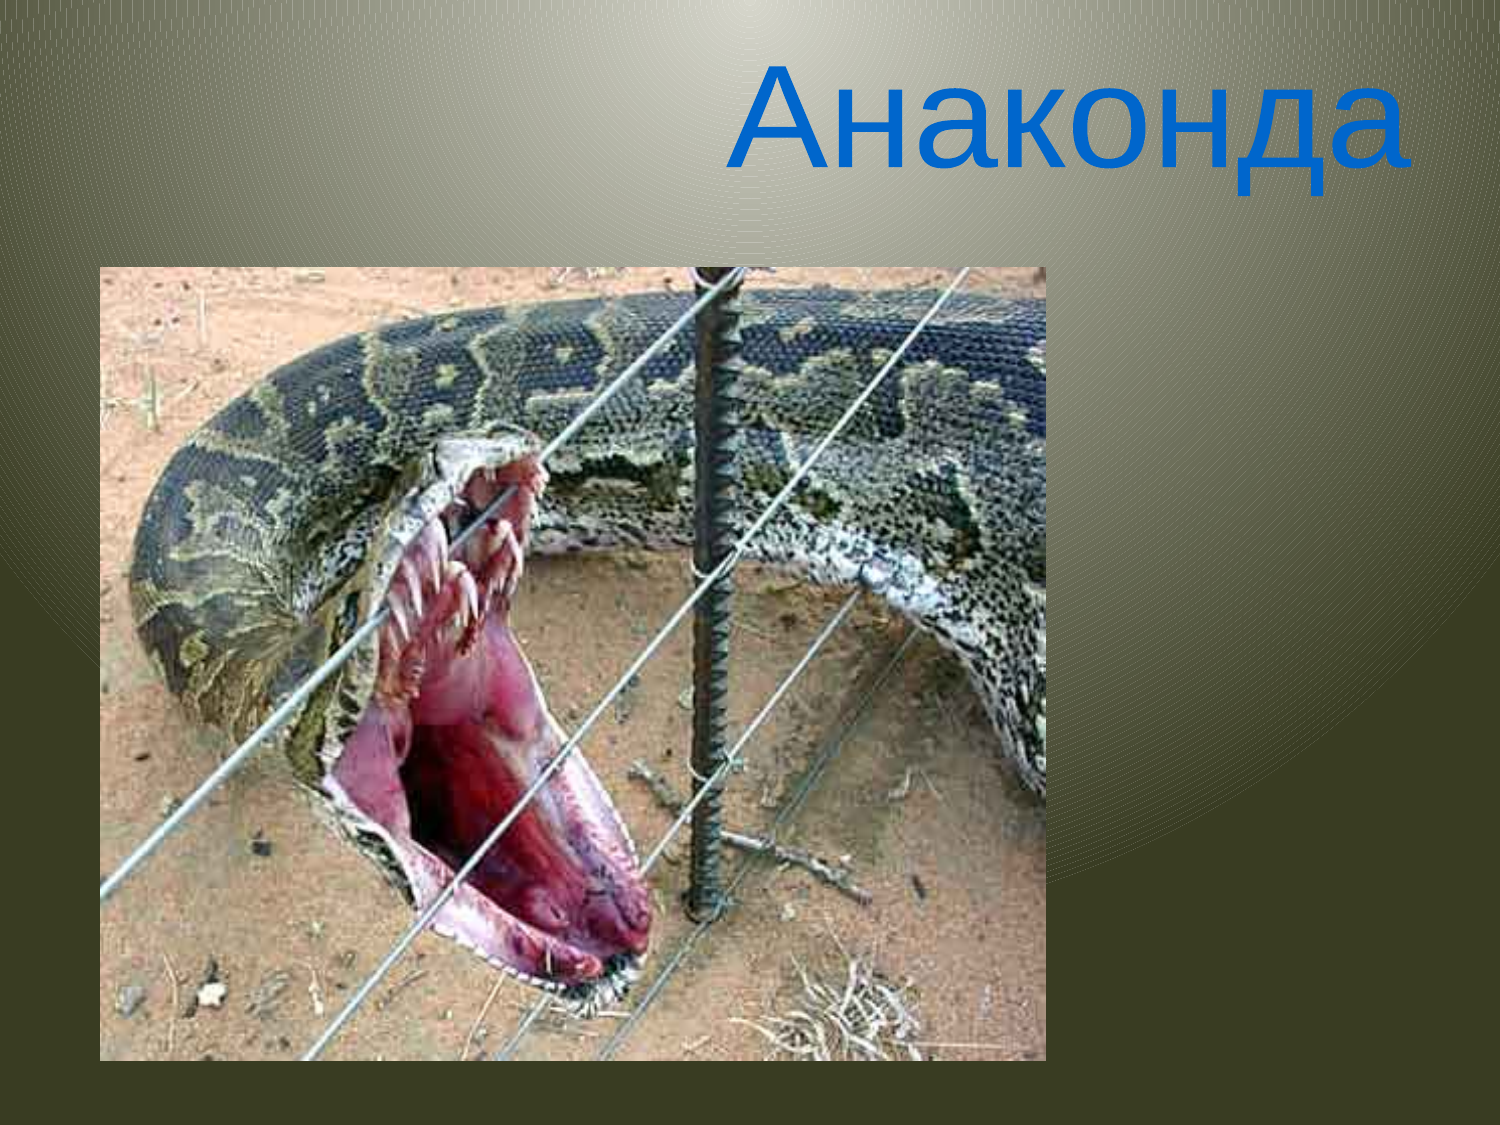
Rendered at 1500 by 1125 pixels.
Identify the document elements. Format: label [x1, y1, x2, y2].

picture [100, 266, 1046, 1061]
